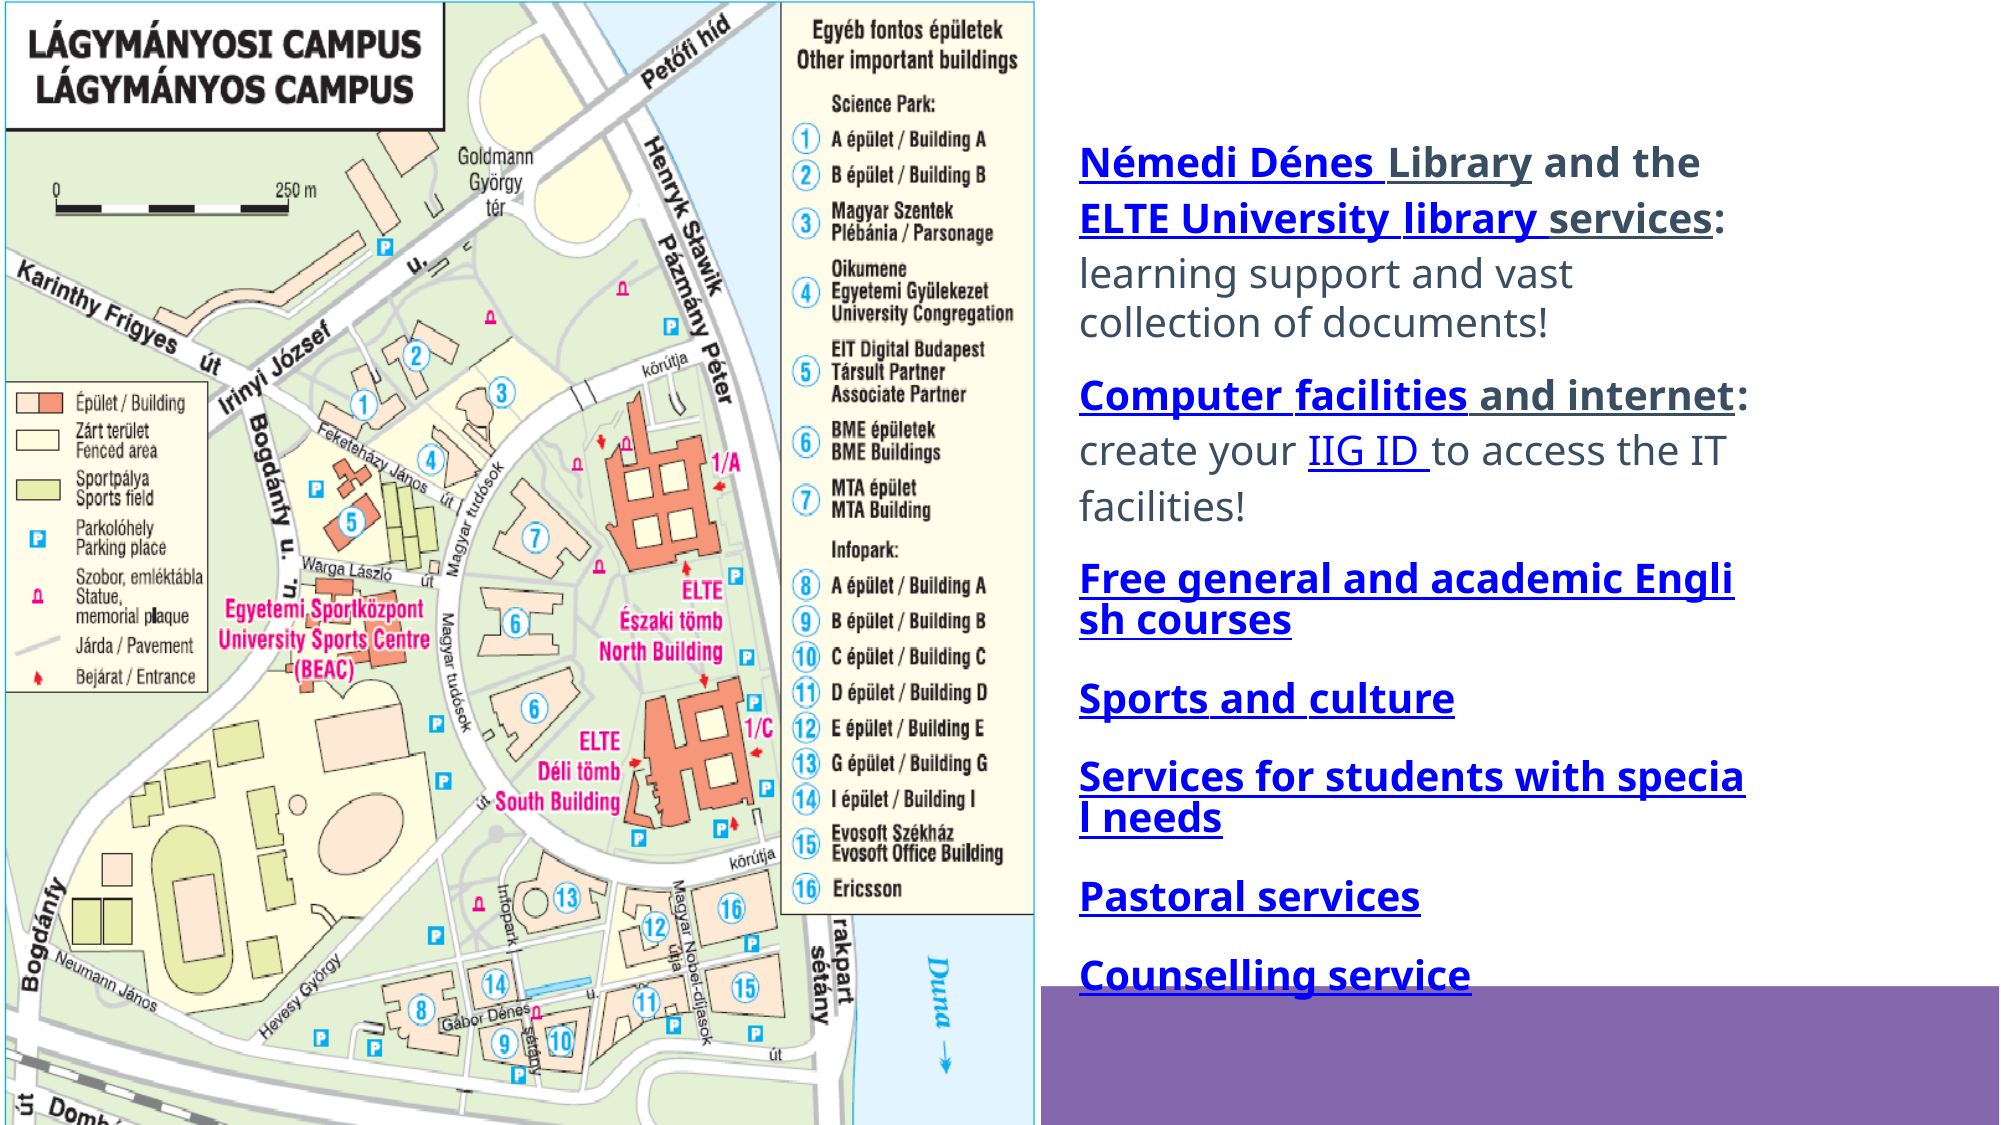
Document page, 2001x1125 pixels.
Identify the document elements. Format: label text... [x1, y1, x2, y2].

picture [0, 0, 2000, 1125]
list Némedi Dénes Library and the ELTE University library services: learning support and vast collection of documents! Computer facilities and internet: create your IIG ID to access the IT facilities! Free general and academic English courses Sports and culture Services for students with special needs Pastoral services Counselling service [1063, 128, 1776, 937]
